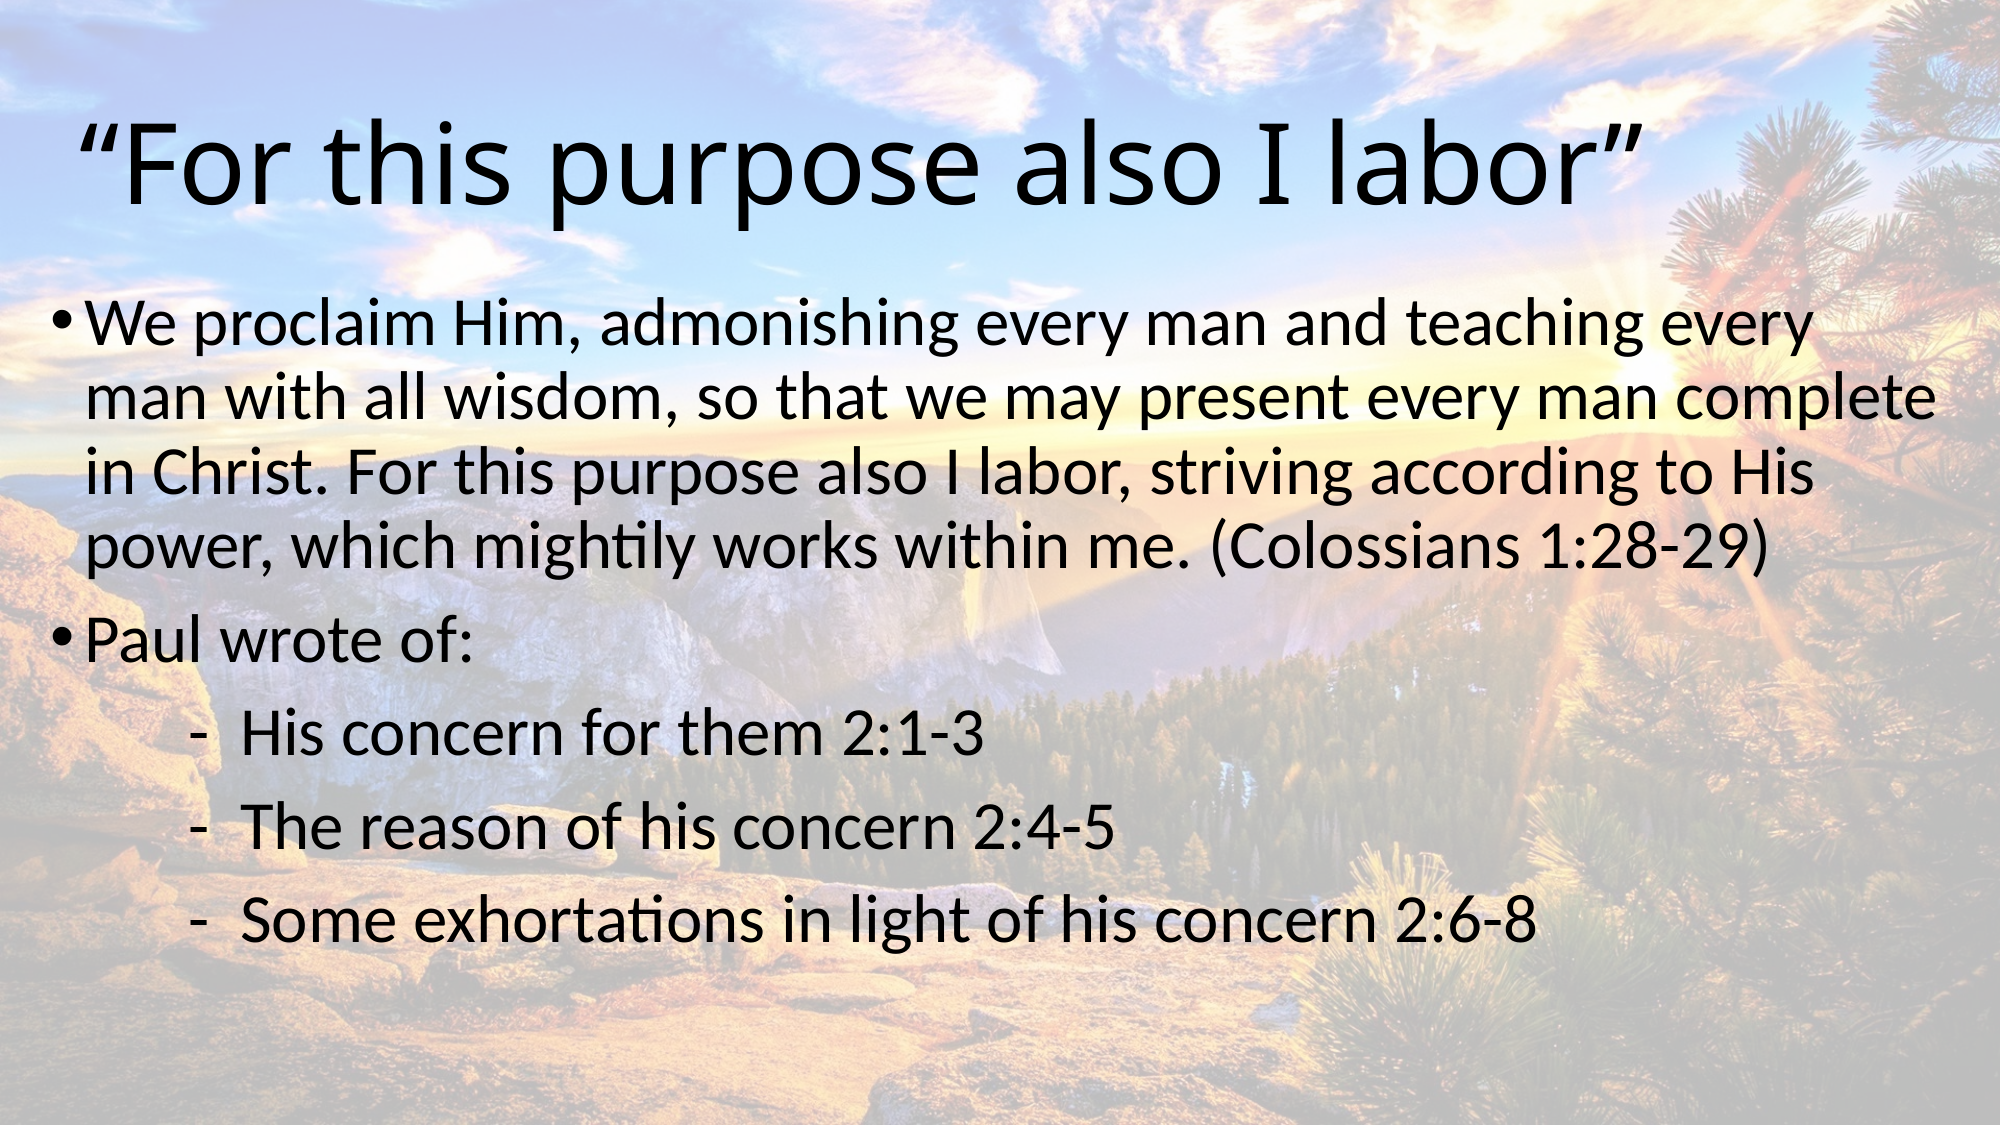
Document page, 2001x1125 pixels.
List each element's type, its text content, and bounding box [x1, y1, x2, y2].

list We proclaim Him, admonishing every man and teaching every man with all wisdom, so that we may present every man complete in Christ. For this purpose also I labor, striving according to His power, which mightily works within me. (Colossians 1:28-29) Paul wrote of: - His concern for them 2:1-3 - The reason of his concern 2:4-5 - Some exhortations in light of his concern 2:6-8 [35, 278, 1955, 1047]
title “For this purpose also I labor” [35, 59, 1955, 278]
